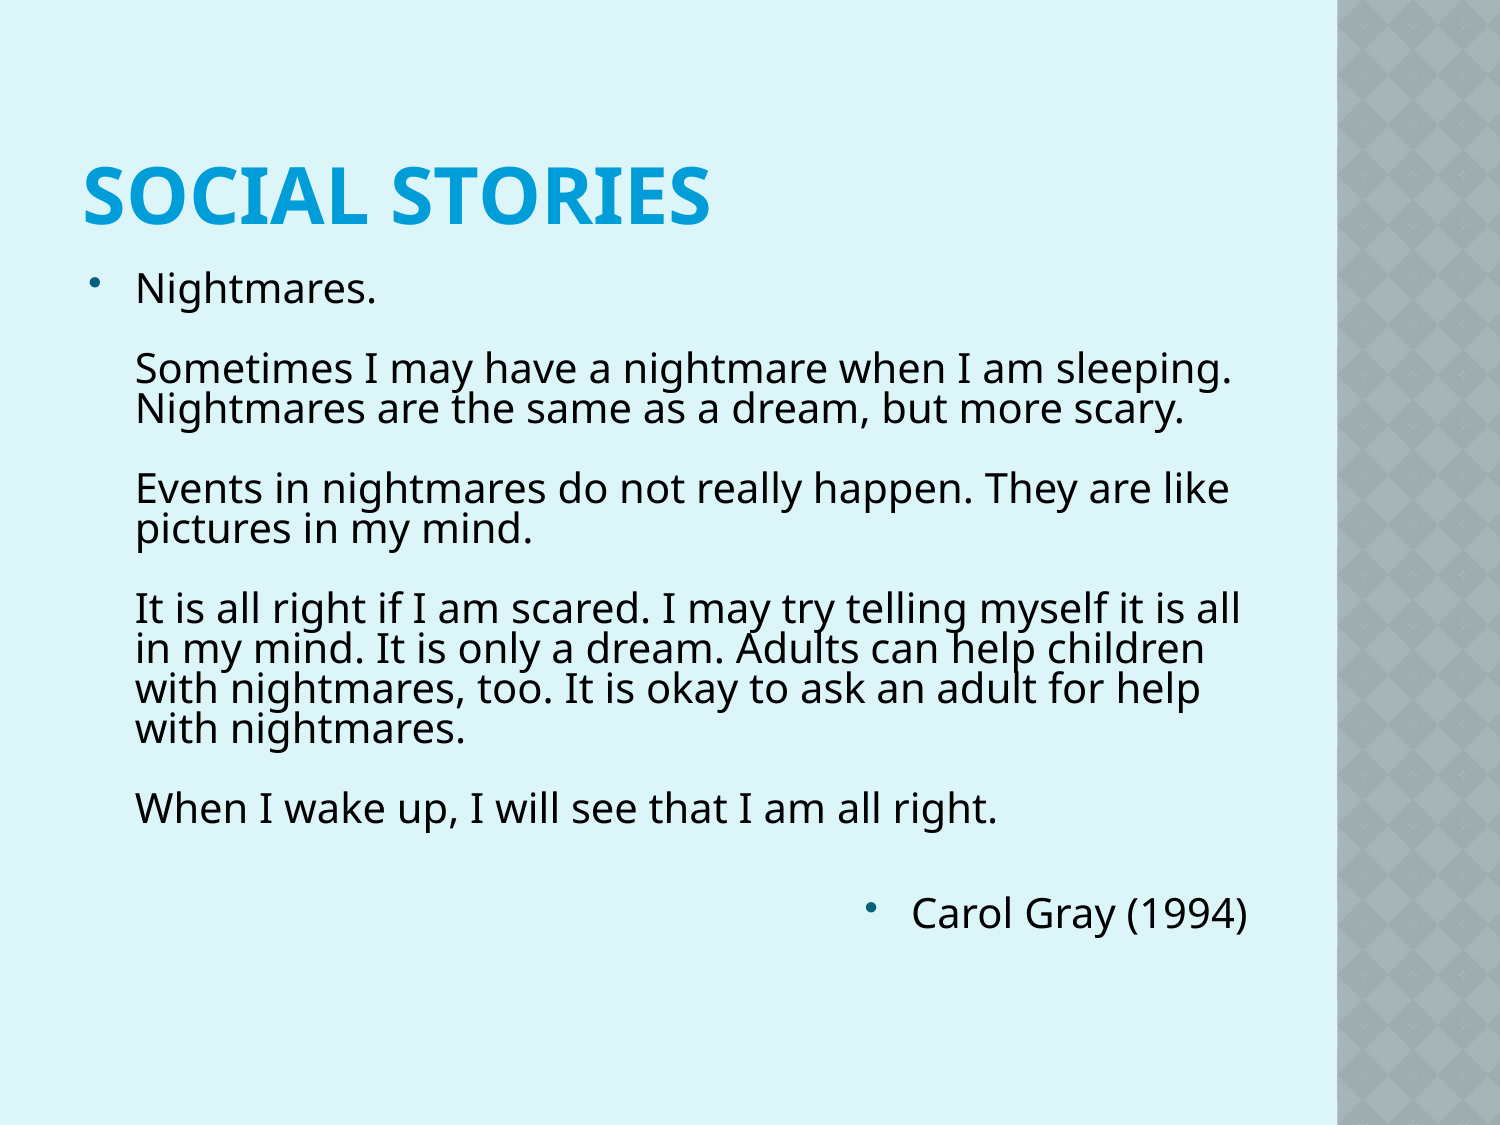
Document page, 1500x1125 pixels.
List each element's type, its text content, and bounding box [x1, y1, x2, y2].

title Social Stories [75, 52, 1263, 240]
list Nightmares. Sometimes I may have a nightmare when I am sleeping. Nightmares are the same as a dream, but more scary. Events in nightmares do not really happen. They are like pictures in my mind. It is all right if I am scared. I may try telling myself it is all in my mind. It is only a dream. Adults can help children with nightmares, too. It is okay to ask an adult for help with nightmares. When I wake up, I will see that I am all right. Carol Gray (1994) [75, 264, 1263, 1059]
